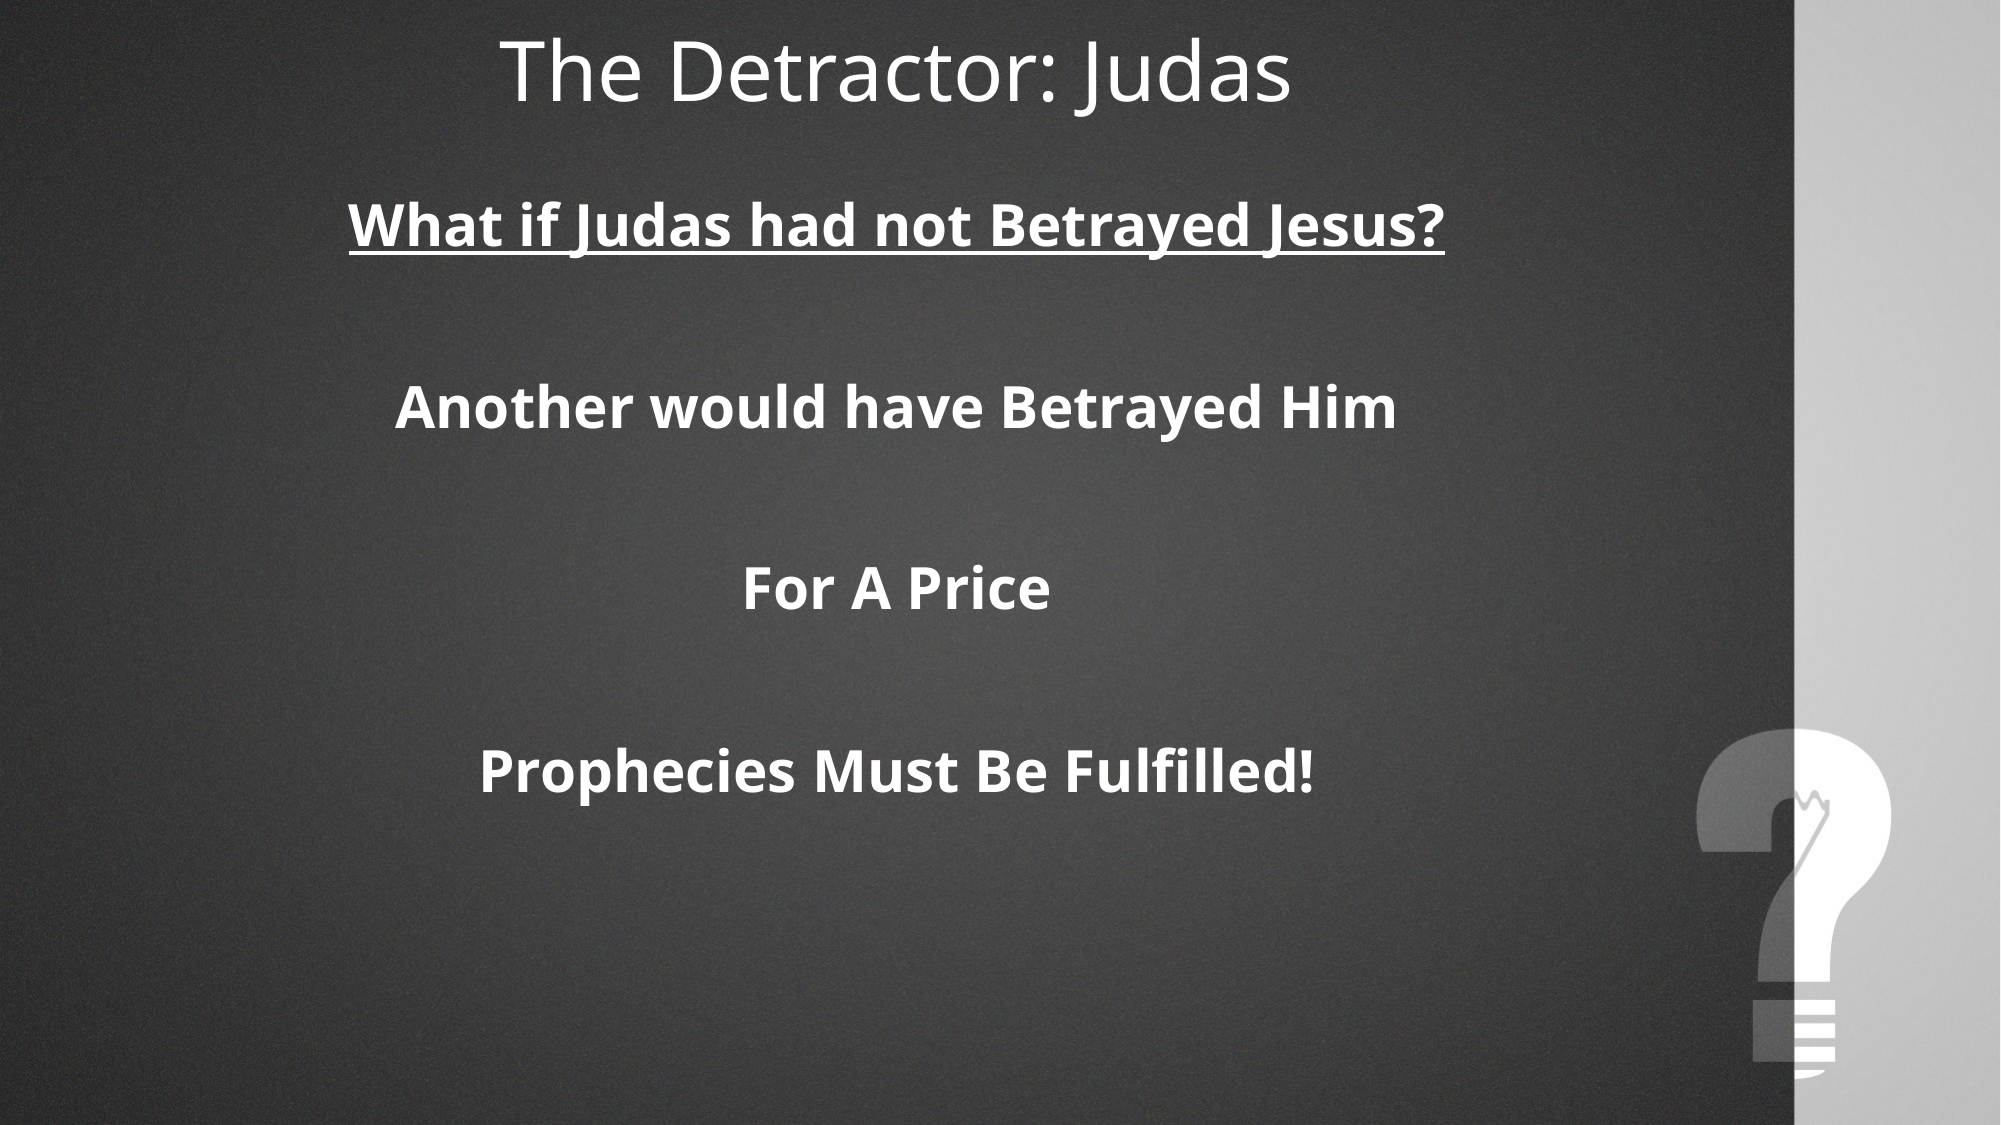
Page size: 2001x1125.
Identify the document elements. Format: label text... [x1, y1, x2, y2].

text_box What if Judas had not Betrayed Jesus? Another would have Betrayed Him For A Price Prophecies Must Be Fulfilled! [0, 176, 1795, 1100]
picture [0, 0, 2001, 1125]
list The Detractor: Judas [0, 0, 1795, 139]
